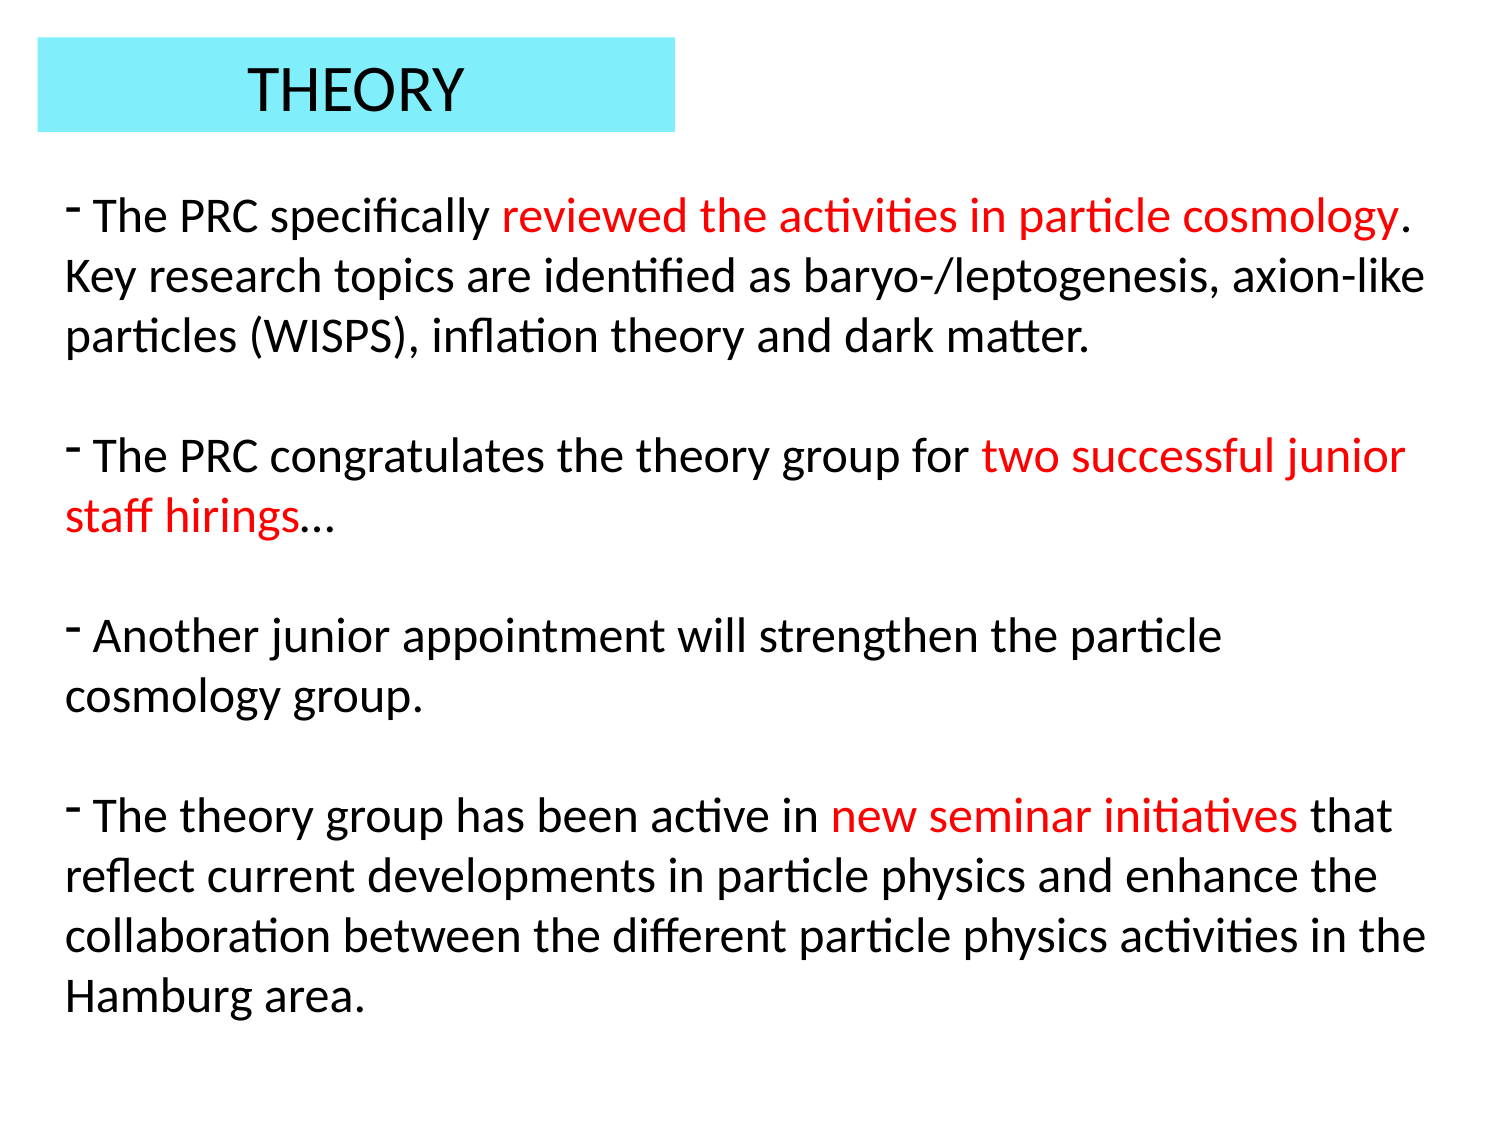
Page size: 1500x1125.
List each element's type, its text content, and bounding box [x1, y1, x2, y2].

text_box THEORY [37, 37, 675, 133]
text_box The PRC specifically reviewed the activities in particle cosmology. Key research topics are identified as baryo-/leptogenesis, axion-like particles (WISPS), inflation theory and dark matter. The PRC congratulates the theory group for two successful junior staff hirings… Another junior appointment will strengthen the particle cosmology group. The theory group has been active in new seminar initiatives that reflect current developments in particle physics and enhance the collaboration between the different particle physics activities in the Hamburg area. [49, 174, 1463, 1090]
